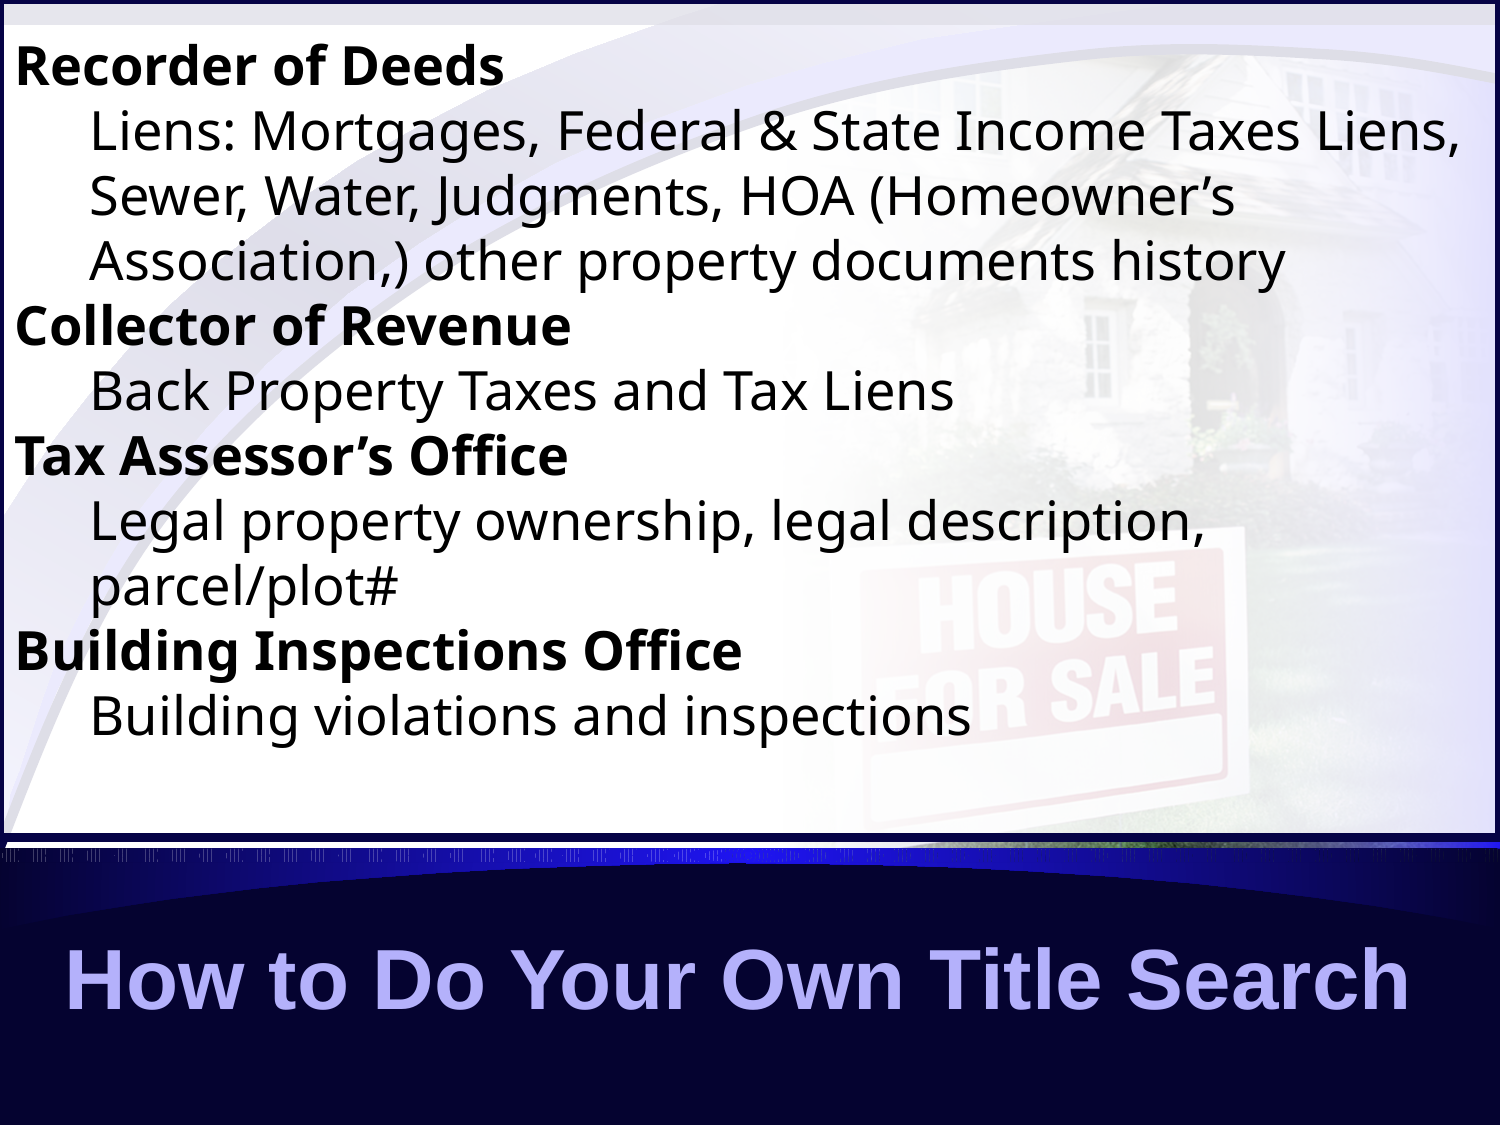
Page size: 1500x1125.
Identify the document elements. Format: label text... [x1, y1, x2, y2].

title How to Do Your Own Title Search [50, 862, 1450, 1088]
text_box [37, 87, 1475, 244]
text_box [50, 75, 1450, 87]
picture [6, 842, 1198, 848]
text_box Recorder of Deeds Liens: Mortgages, Federal & State Income Taxes Liens, Sewer, Water, Judgments, HOA (Homeowner’s Association,) other property documents history Collector of Revenue Back Property Taxes and Tax Liens Tax Assessor’s Office Legal property ownership, legal description, parcel/plot# Building Inspections Office Building violations and inspections [0, 0, 1500, 842]
